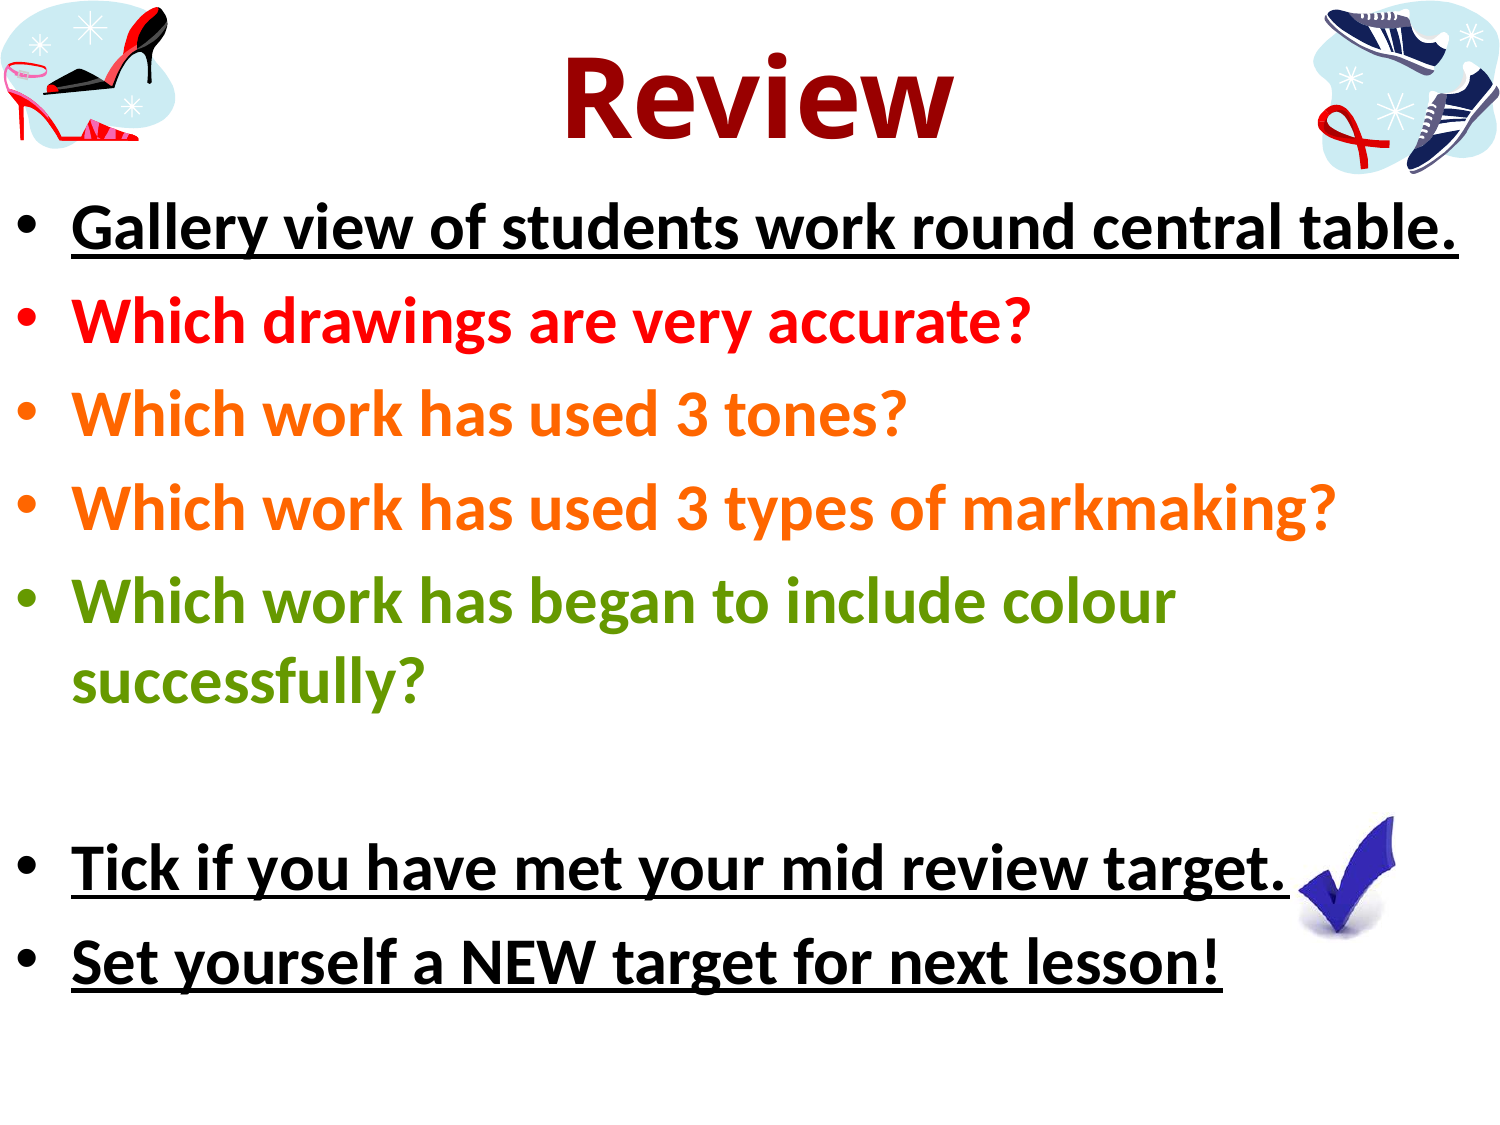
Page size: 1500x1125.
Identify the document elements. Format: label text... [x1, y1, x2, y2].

picture [1312, 0, 1500, 176]
title Review [81, 0, 1310, 175]
picture [0, 0, 177, 150]
list Gallery view of students work round central table. Which drawings are very accurate? Which work has used 3 tones? Which work has used 3 types of markmaking? Which work has began to include colour successfully? Tick if you have met your mid review target. Set yourself a NEW target for next lesson! [0, 175, 1500, 1125]
picture [1290, 811, 1400, 943]
